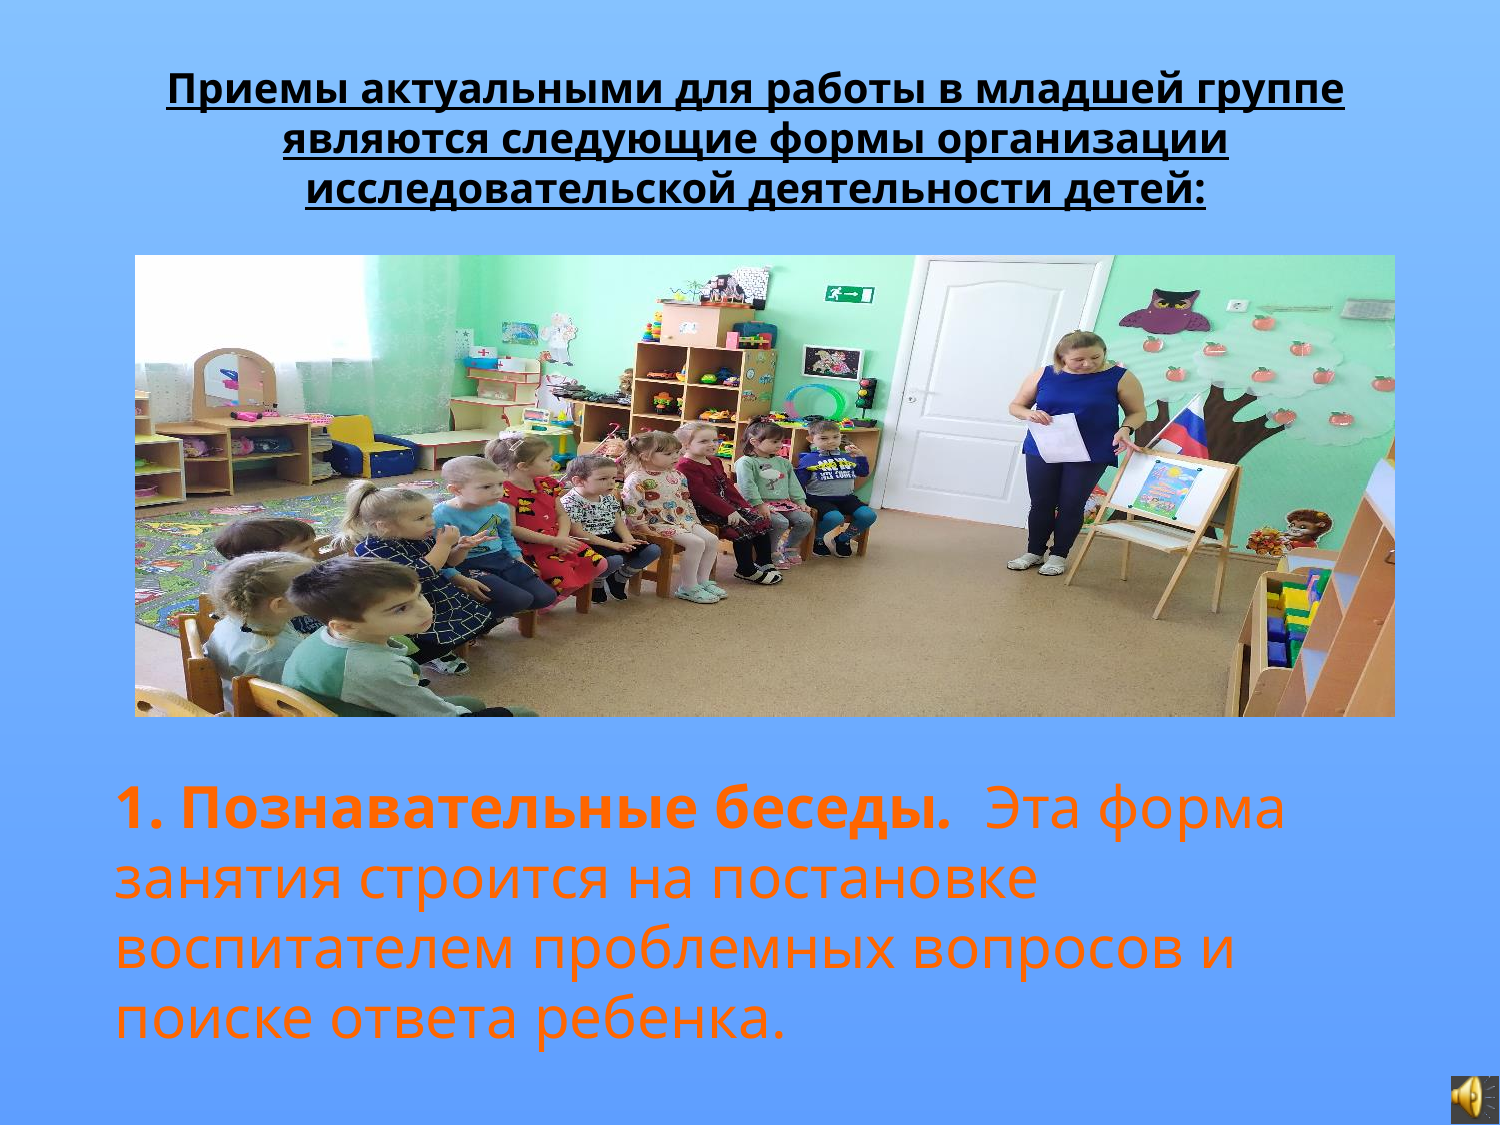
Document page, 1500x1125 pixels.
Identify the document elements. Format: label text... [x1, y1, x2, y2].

picture [135, 255, 1395, 717]
text_box 1. Познавательные беседы. Эта форма занятия строится на постановке воспитателем проблемных вопросов и поиске ответа ребенка. [100, 763, 1424, 1058]
text_box Приемы актуальными для работы в младшей группе являются следующие формы организации исследовательской деятельности детей: [64, 54, 1447, 220]
picture [1449, 1074, 1500, 1125]
